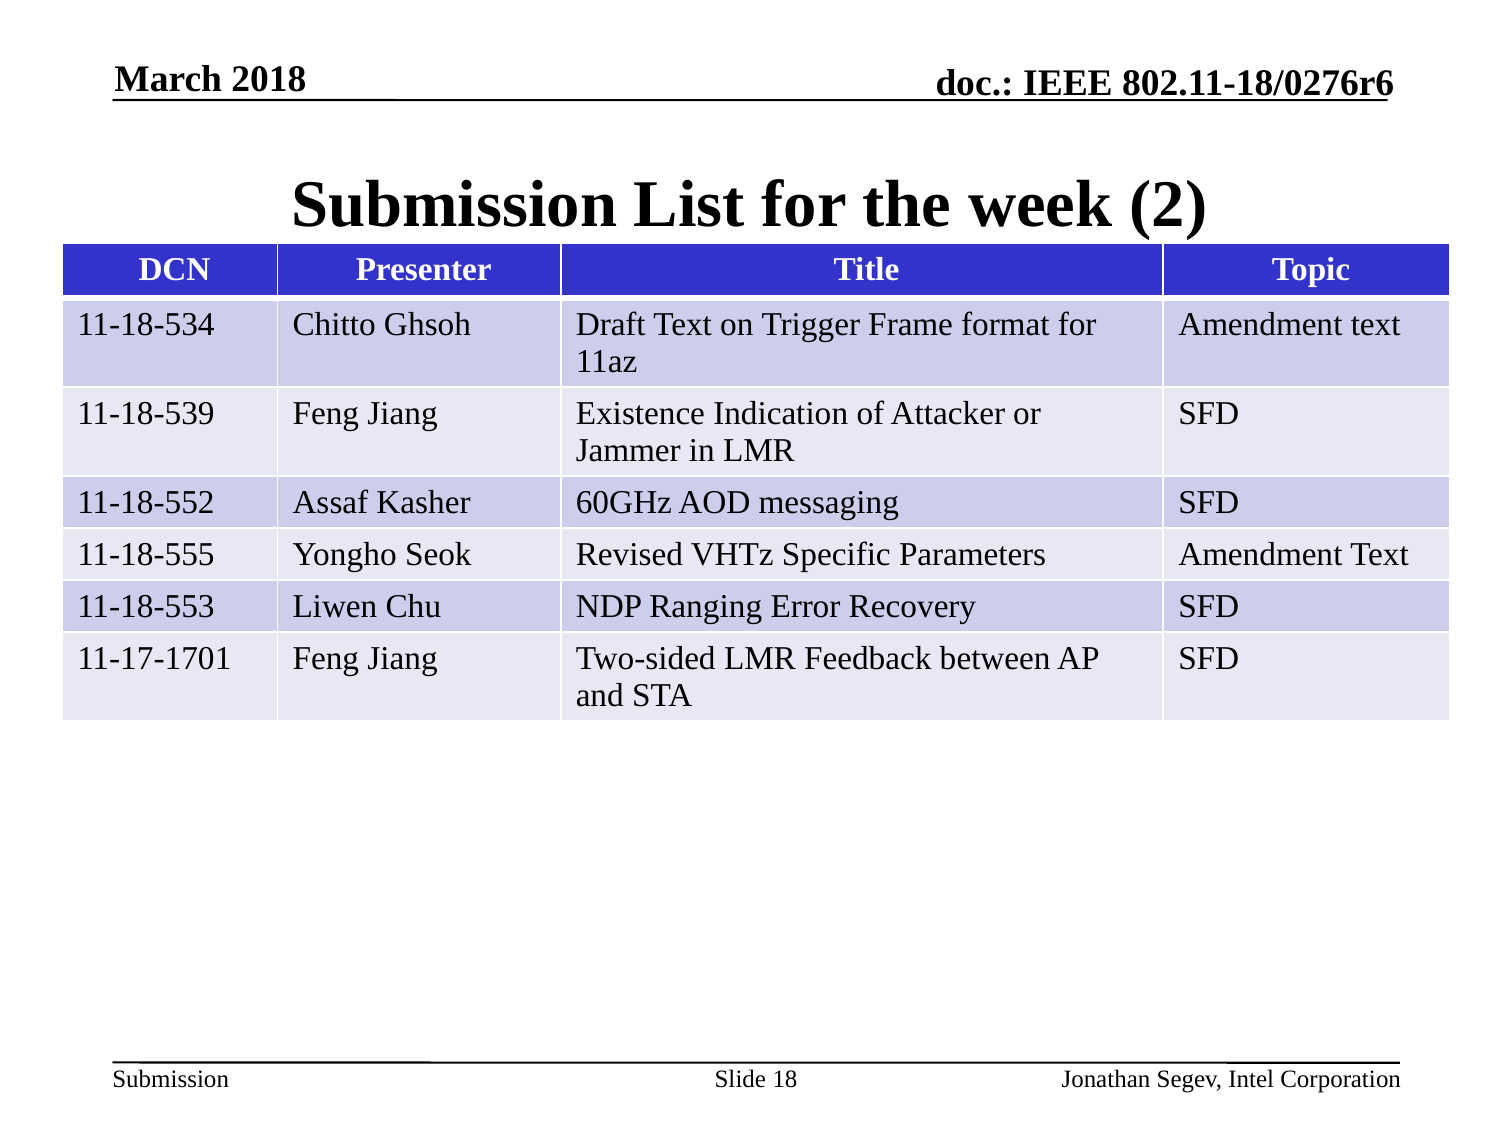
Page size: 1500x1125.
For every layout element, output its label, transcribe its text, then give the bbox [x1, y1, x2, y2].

table_cell 60GHz AOD messaging [562, 477, 1162, 527]
table_cell SFD [1164, 388, 1449, 475]
table_cell NDP Ranging Error Recovery [562, 581, 1162, 631]
table_cell Revised VHTz Specific Parameters [562, 529, 1162, 579]
title Submission List for the week (2) [112, 112, 1388, 243]
table_cell Feng Jiang [278, 633, 560, 720]
footer Jonathan Segev, Intel Corporation [878, 1061, 1402, 1093]
table_cell Two-sided LMR Feedback between AP and STA [562, 633, 1162, 720]
table_cell Amendment text [1164, 301, 1449, 386]
table_cell Yongho Seok [278, 529, 560, 579]
table_cell 11-18-539 [63, 388, 277, 475]
table_cell 11-18-553 [63, 581, 277, 631]
table_cell Existence Indication of Attacker or Jammer in LMR [562, 388, 1162, 475]
table_header Title [562, 244, 1162, 295]
table_cell Liwen Chu [278, 581, 560, 631]
table_cell Draft Text on Trigger Frame format for 11az [562, 301, 1162, 386]
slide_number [114, 54, 423, 100]
table_cell 11-18-555 [63, 529, 277, 579]
table_cell Feng Jiang [278, 388, 560, 475]
table_cell 11-18-552 [63, 477, 277, 527]
table_header DCN [63, 244, 277, 295]
slide_number Slide 18 [712, 1061, 800, 1123]
table_cell Assaf Kasher [278, 477, 560, 527]
table_cell SFD [1164, 581, 1449, 631]
table_cell SFD [1164, 633, 1449, 720]
table_header Presenter [278, 244, 560, 295]
table_cell SFD [1164, 477, 1449, 527]
table_cell Chitto Ghsoh [278, 301, 560, 386]
table_header Topic [1164, 244, 1449, 295]
table_cell 11-18-534 [63, 301, 277, 386]
table_cell 11-17-1701 [63, 633, 277, 720]
table_cell Amendment Text [1164, 529, 1449, 579]
